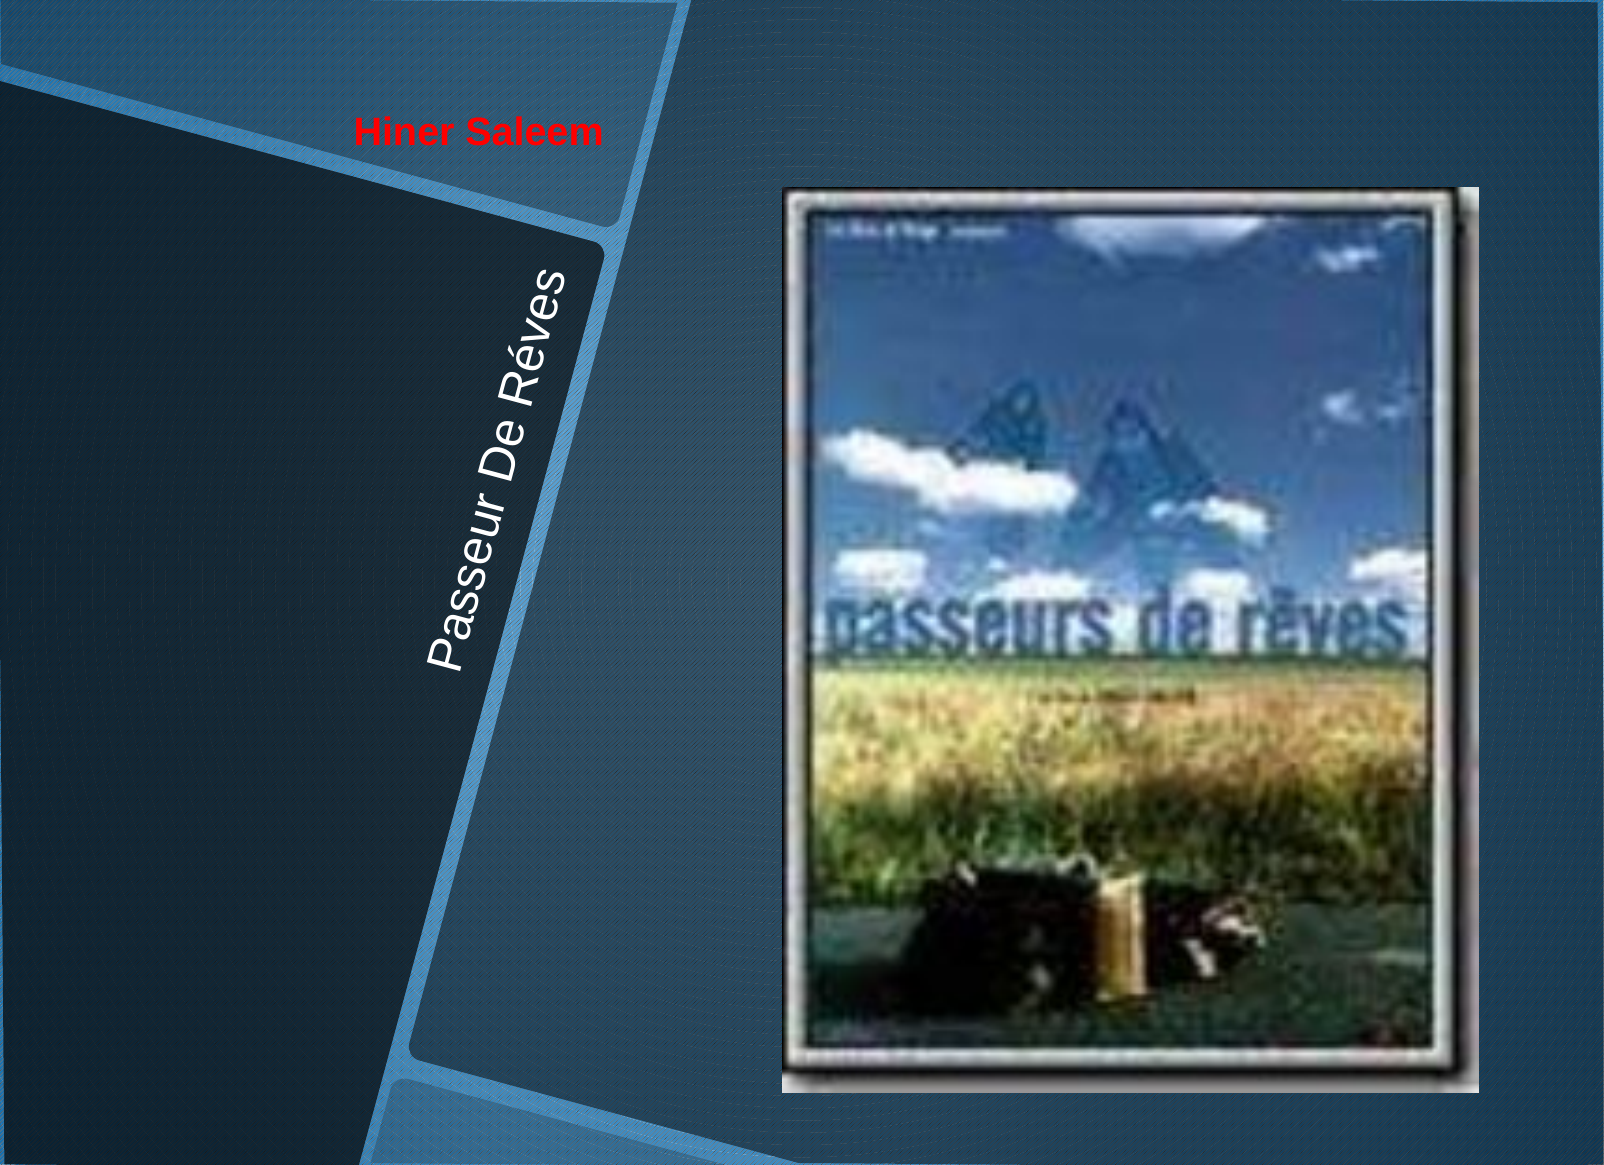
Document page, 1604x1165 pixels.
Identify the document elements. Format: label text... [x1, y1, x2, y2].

picture [781, 187, 1480, 1094]
text_box Hiner Saleem [338, 50, 692, 161]
title Passeur De Réves [78, 186, 589, 1095]
